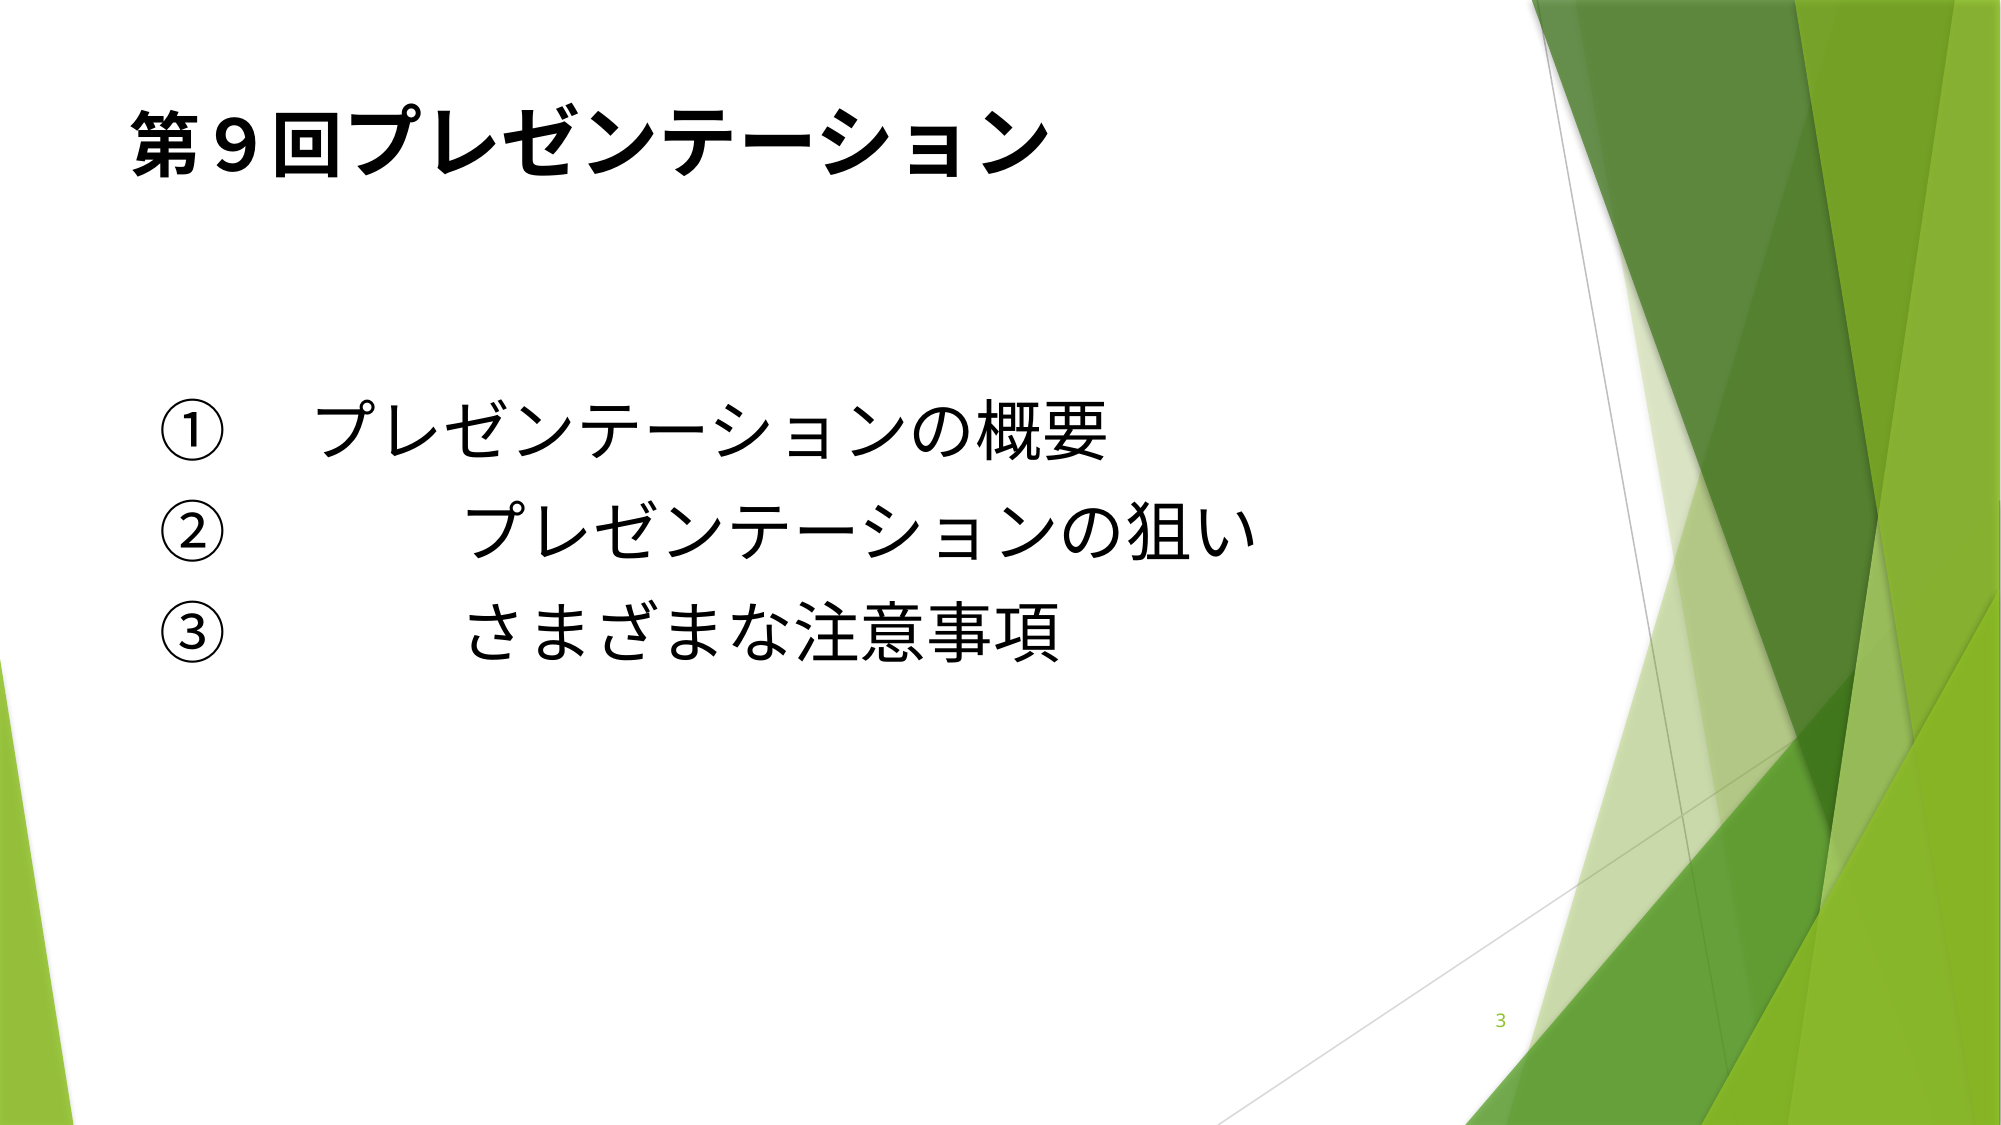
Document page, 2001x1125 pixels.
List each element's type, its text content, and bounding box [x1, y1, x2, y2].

title 第９回プレゼンテーション [43, 85, 1286, 196]
list ① プレゼンテーションの概要 ② プレゼンテーションの狙い ③ さまざまな注意事項 [144, 208, 1767, 953]
picture [1286, 877, 1687, 1090]
